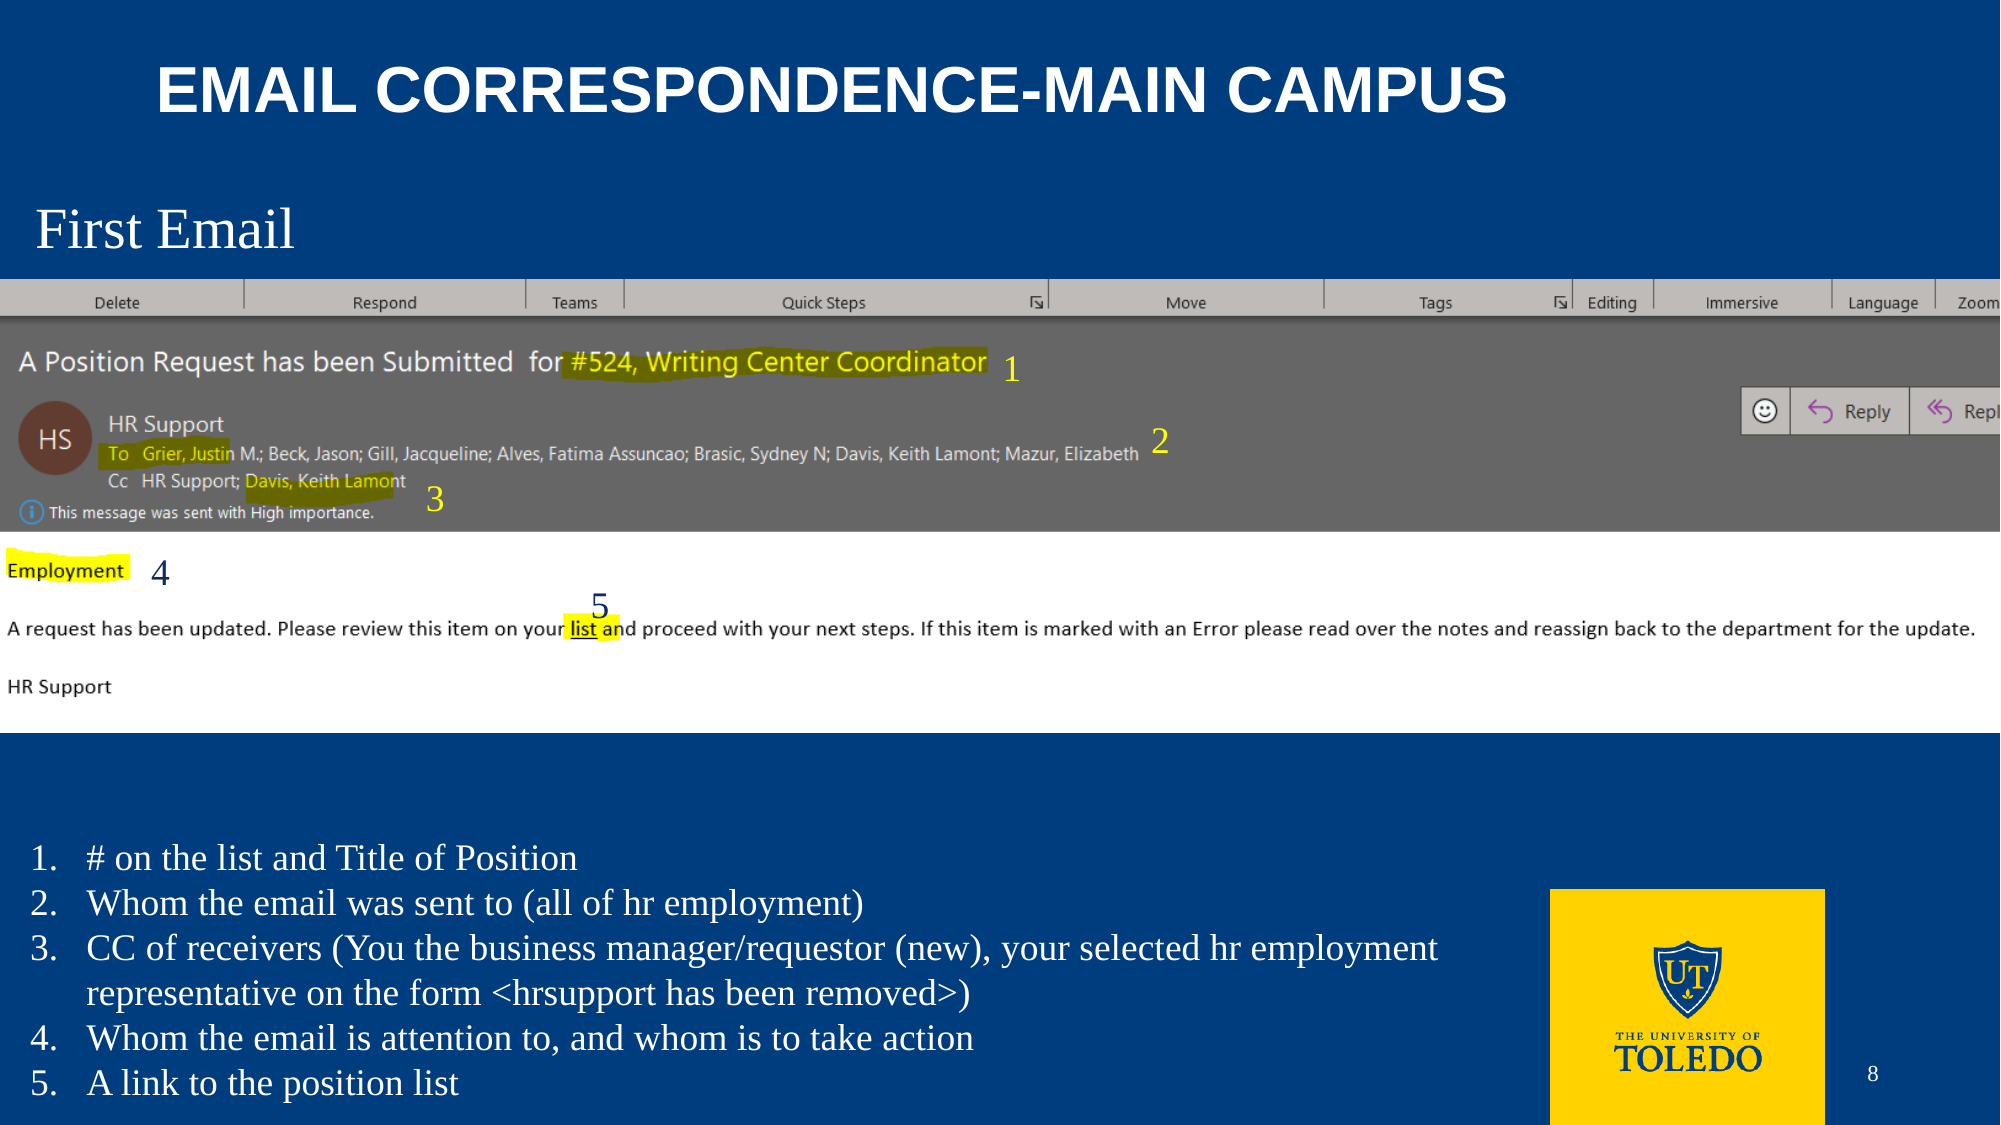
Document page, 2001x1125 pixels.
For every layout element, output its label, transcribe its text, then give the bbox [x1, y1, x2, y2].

slide_number 8 [1831, 1042, 1894, 1103]
text_box First Email [20, 183, 311, 268]
text_box # on the list and Title of Position Whom the email was sent to (all of hr employment) CC of receivers (You the business manager/requestor (new), your selected hr employment representative on the form <hrsupport has been removed>) Whom the email is attention to, and whom is to take action A link to the position list [15, 825, 1538, 1111]
picture [1550, 888, 1825, 1125]
text_box Email Correspondence-Main Campus [140, 0, 1798, 170]
picture [0, 279, 2000, 733]
